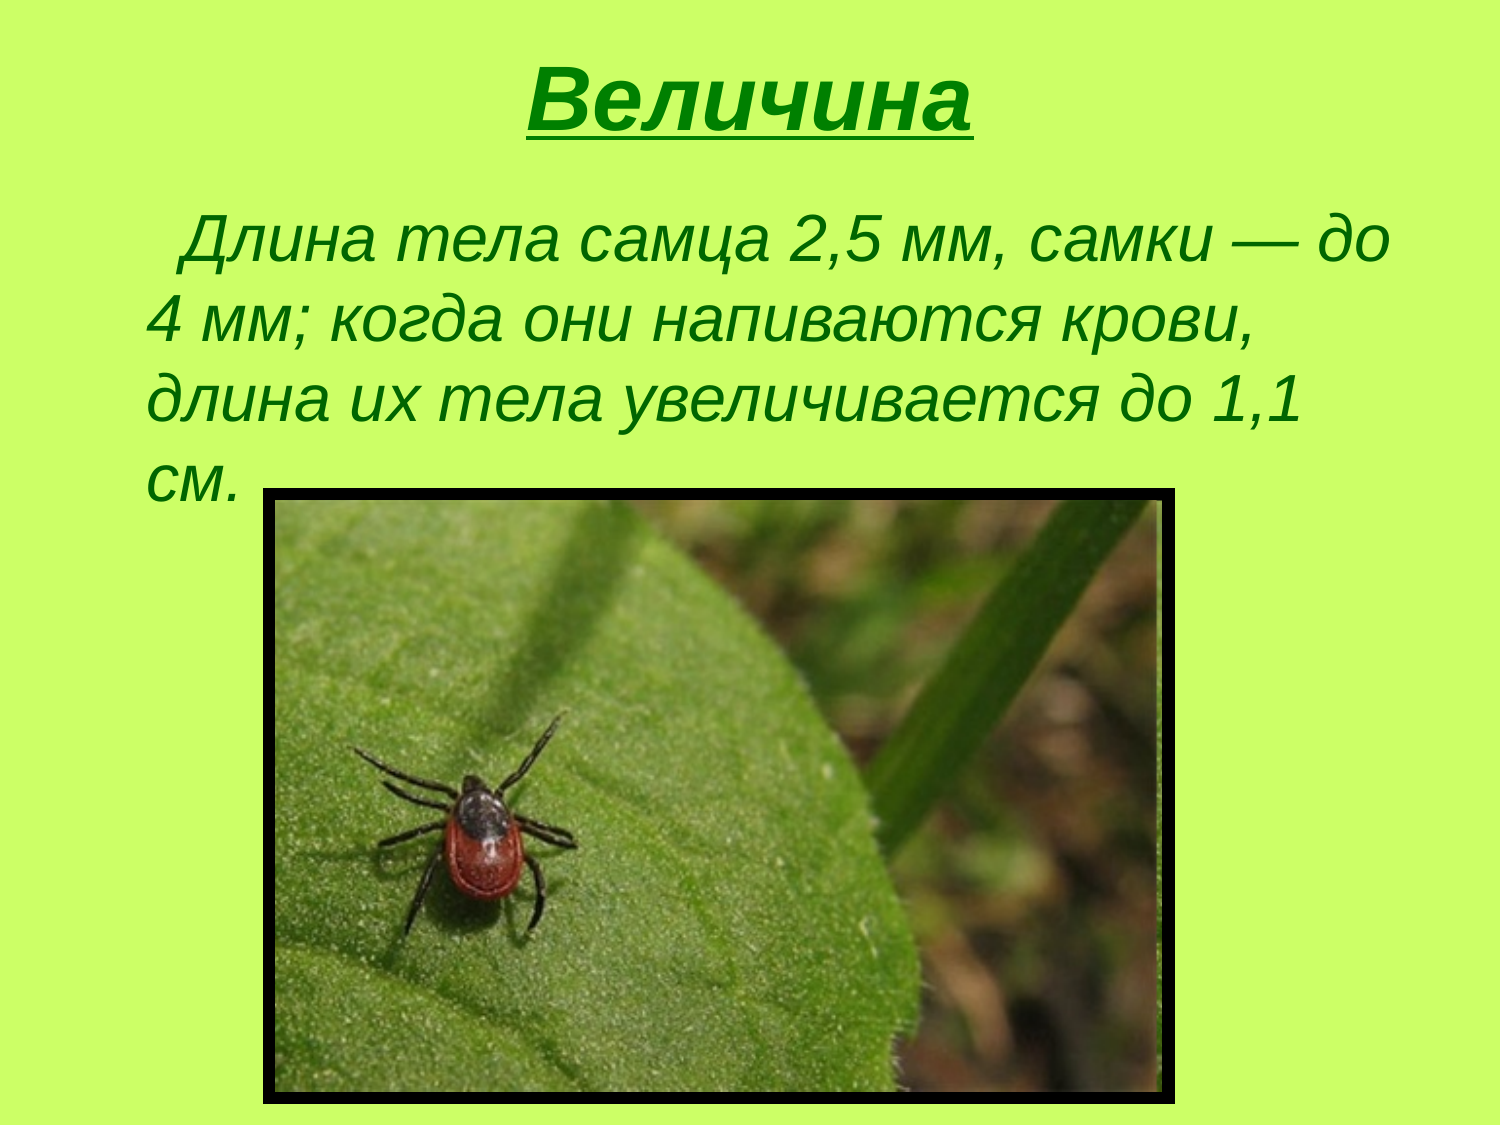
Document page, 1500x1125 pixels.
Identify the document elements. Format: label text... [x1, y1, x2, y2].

list Длина тела самца 2,5 мм, самки — до 4 мм; когда они напиваются крови, длина их тела увеличивается до 1,1 см. [74, 187, 1426, 931]
picture [274, 499, 1163, 1092]
title Величина [74, 0, 1426, 187]
